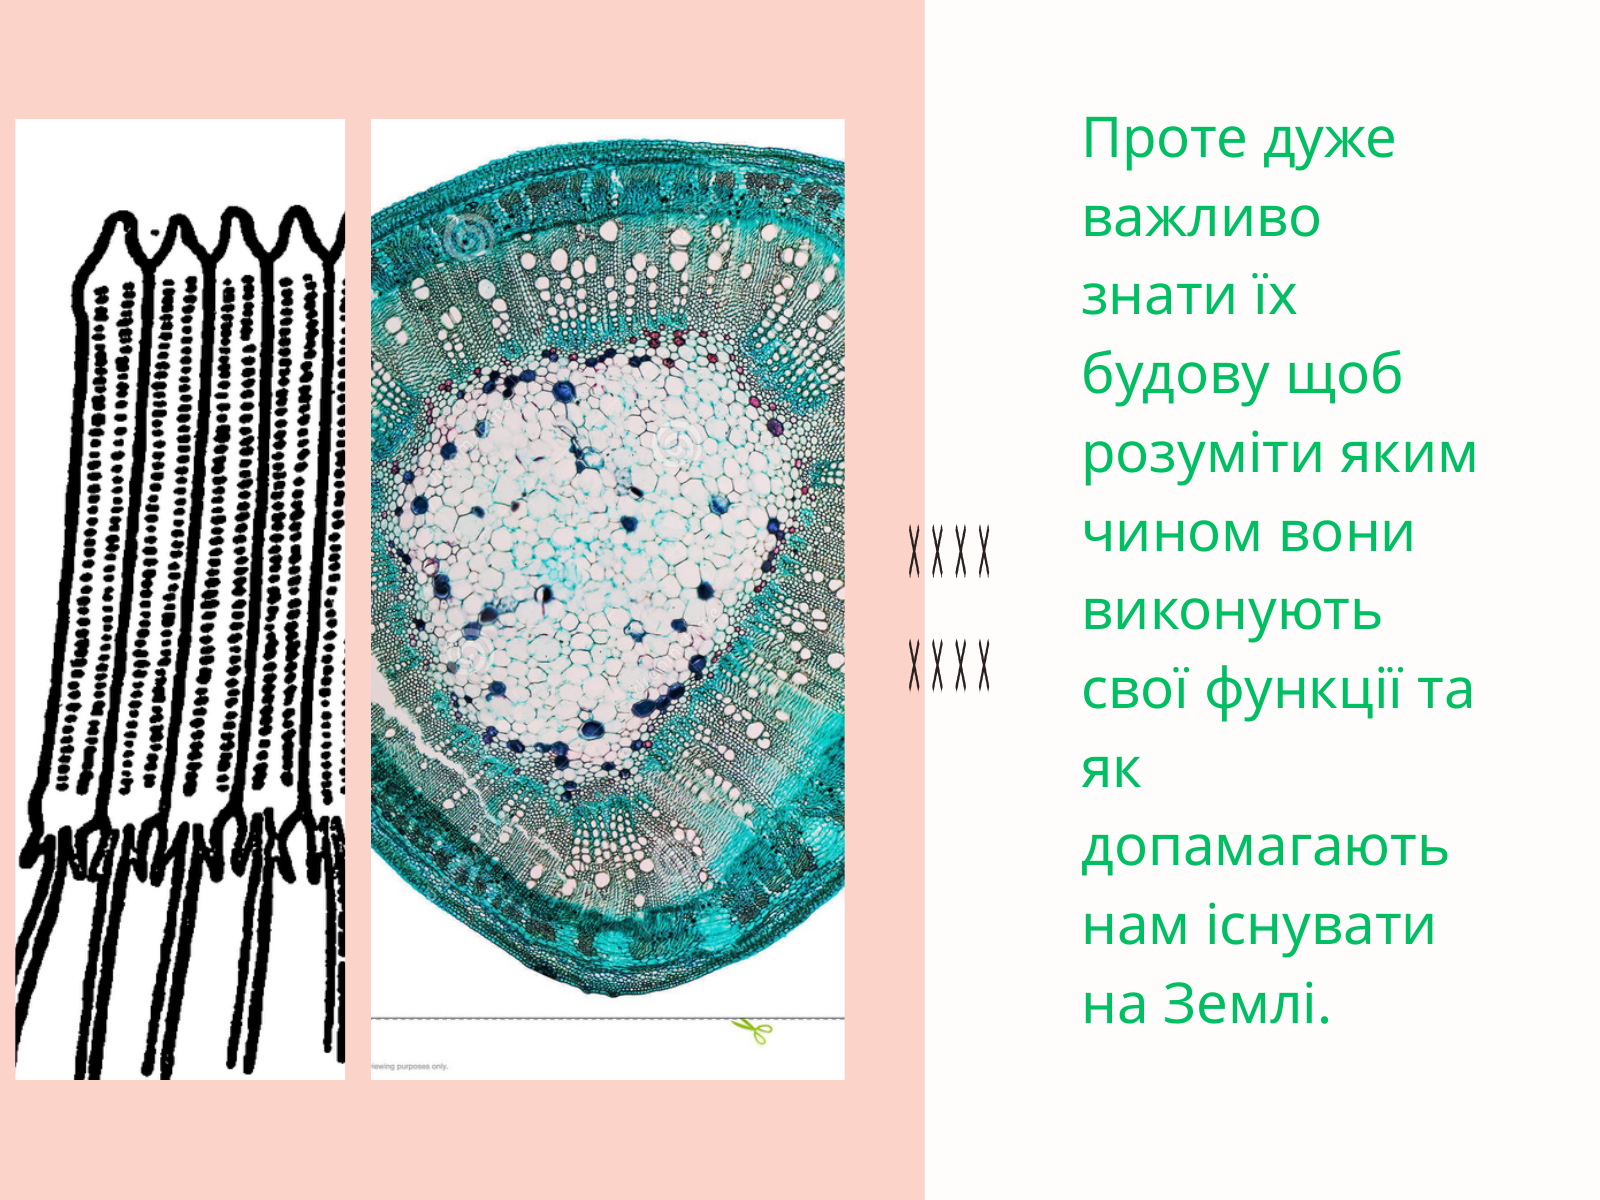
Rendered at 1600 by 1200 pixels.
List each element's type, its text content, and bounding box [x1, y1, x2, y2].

text_box [0, 0, 925, 1200]
text_box [371, 119, 845, 1080]
text_box [15, 119, 346, 1080]
text_box [907, 515, 991, 706]
text_box Проте дуже важливо знати їх будову щоб розуміти яким чином вони виконують свої функції та як допамагають нам існувати на Землі. [1081, 89, 1480, 1035]
